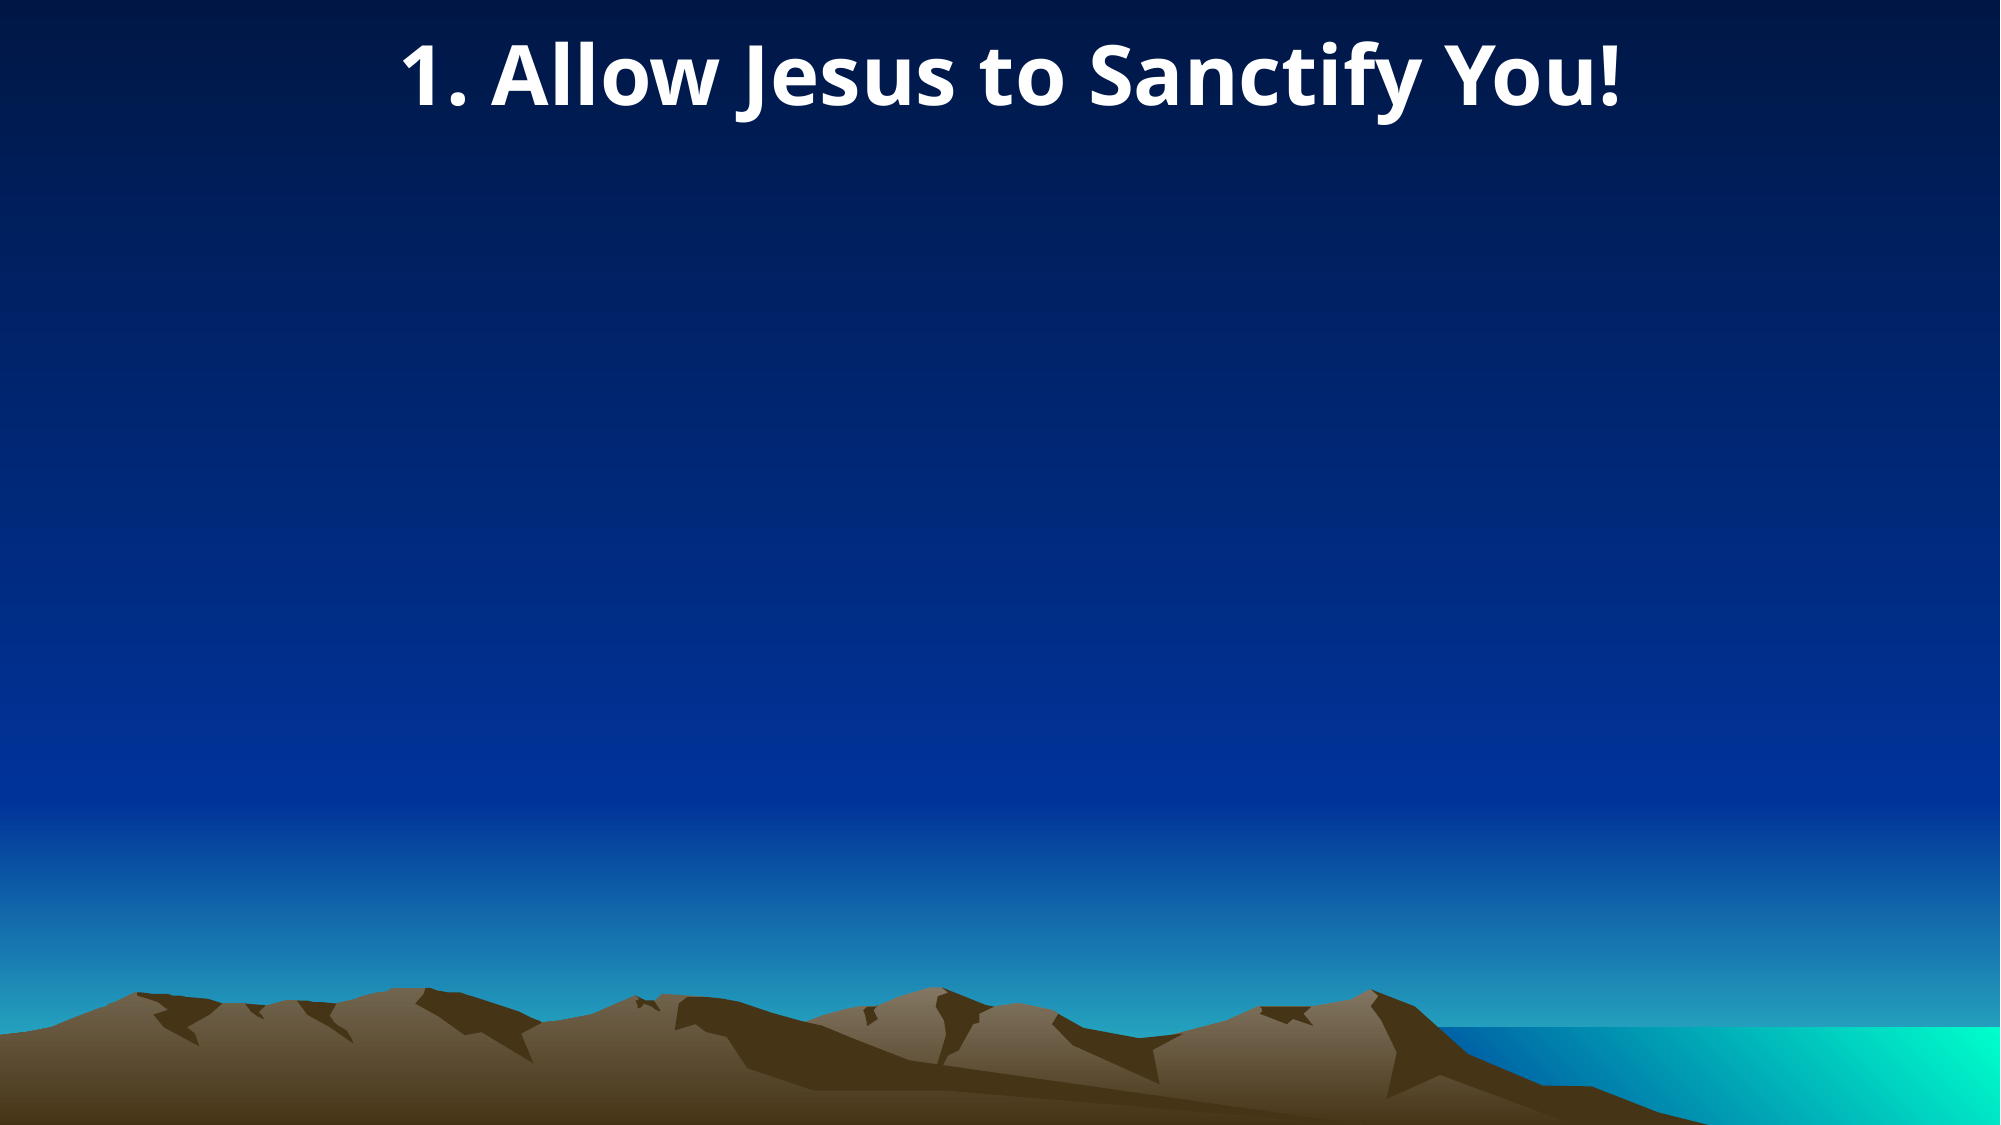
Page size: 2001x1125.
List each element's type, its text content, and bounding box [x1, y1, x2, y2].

text_box 1. Allow Jesus to Sanctify You! [12, 0, 1988, 988]
